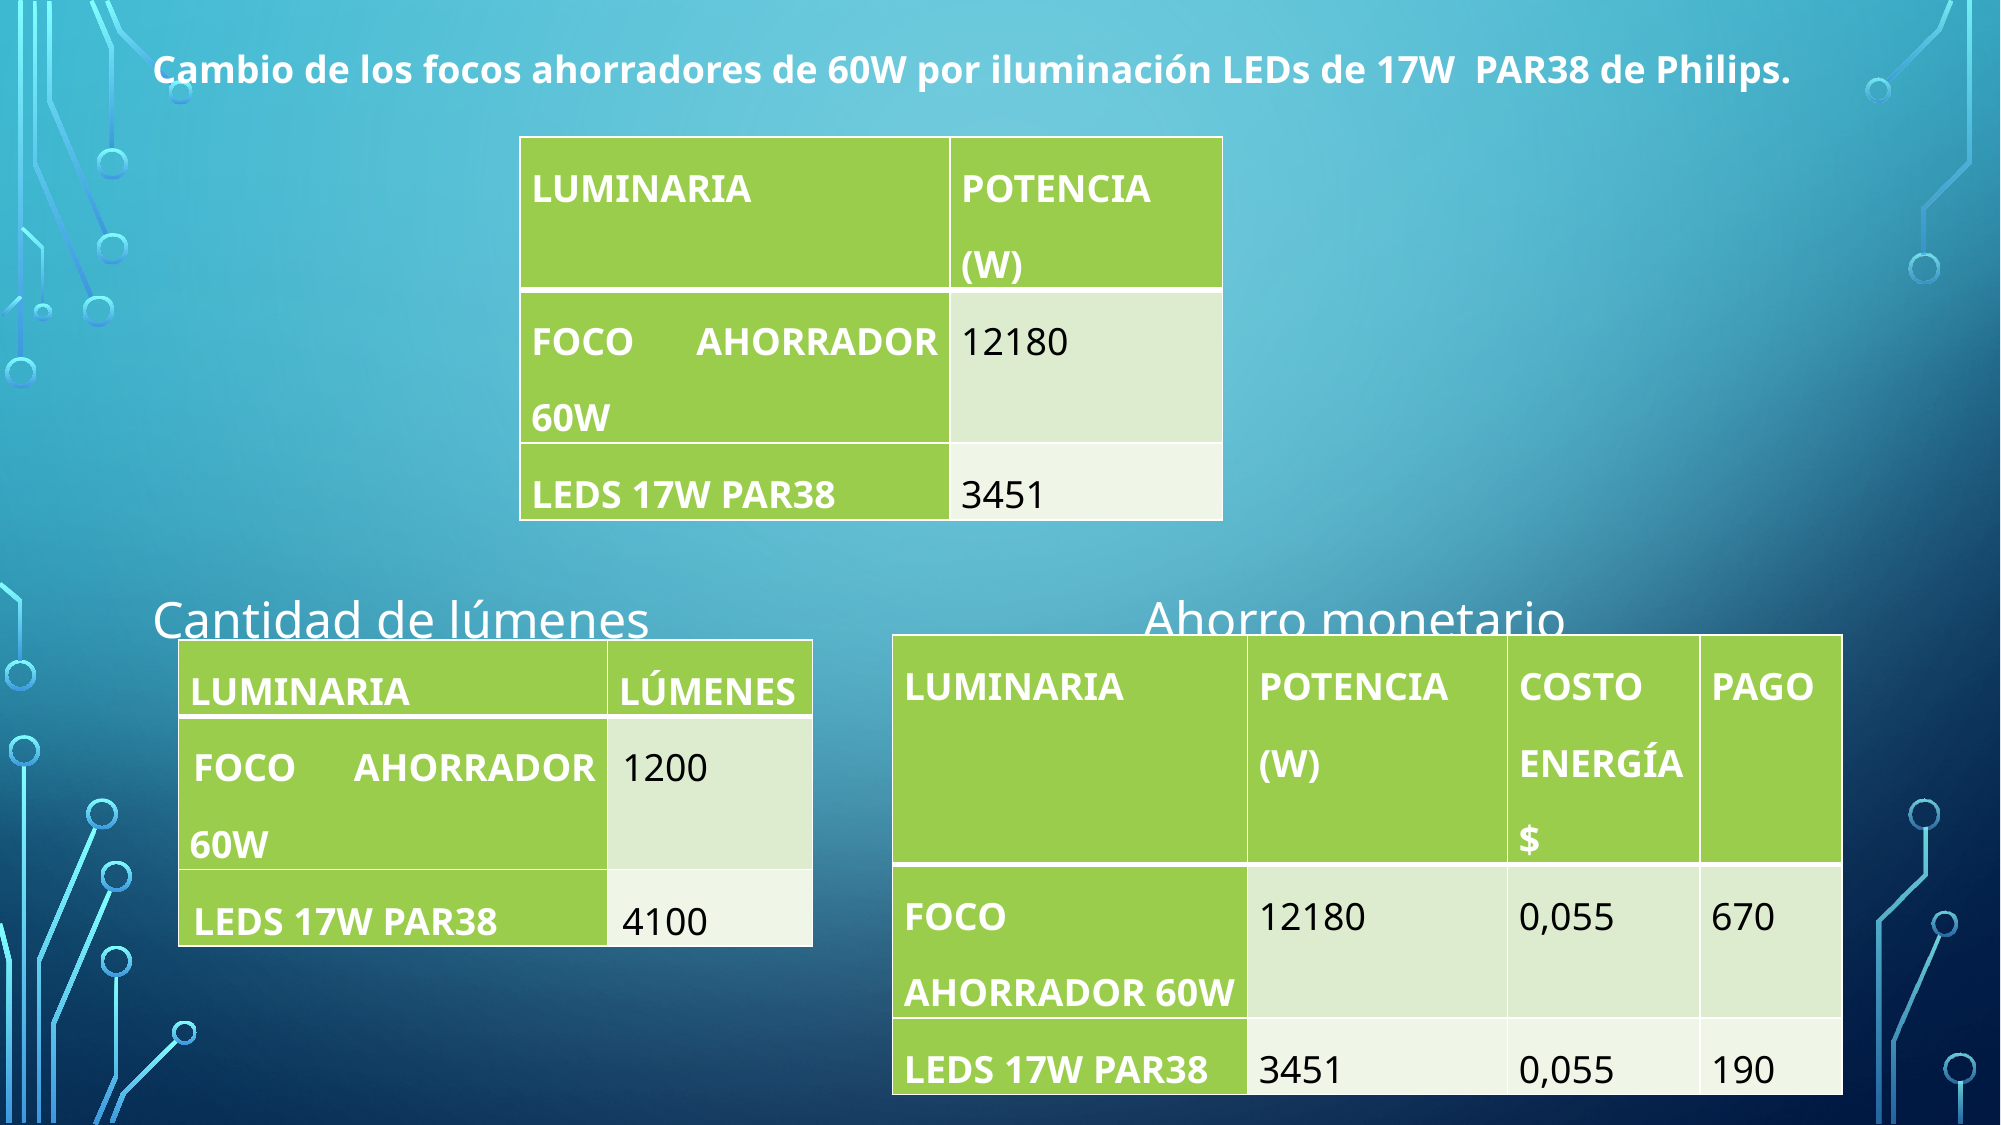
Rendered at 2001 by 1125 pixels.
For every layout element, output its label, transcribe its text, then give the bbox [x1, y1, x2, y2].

table_cell 4100 [608, 870, 812, 945]
table_header LUMINARIA [893, 636, 1247, 862]
table_header COSTO ENERGÍA $ [1508, 636, 1699, 862]
table_cell LEDs 17W PAR38 [521, 444, 949, 519]
table_cell 190 [1701, 1019, 1841, 1094]
table_cell 12180 [1248, 867, 1507, 1017]
table_cell LEDs 17W PAR38 [179, 870, 607, 945]
table_cell 670 [1701, 867, 1841, 1017]
table_cell LEDs 17W PAR38 [893, 1019, 1247, 1094]
table_header LÚMENES [608, 641, 812, 714]
table_cell 0,055 [1508, 867, 1699, 1017]
table_cell 3451 [1248, 1019, 1507, 1094]
table_header LUMINARIA [179, 641, 607, 714]
table_header PAGO [1701, 636, 1841, 862]
table_cell 3451 [951, 444, 1222, 519]
table_cell Foco ahorrador 60W [521, 293, 949, 442]
table_cell Foco ahorrador 60W [179, 719, 607, 869]
table_header LUMINARIA [521, 138, 949, 287]
table_cell 12180 [951, 293, 1222, 442]
list Cambio de los focos ahorradores de 60W por iluminación LEDs de 17W PAR38 de Philips. Cantidad de lúmenes Ahorro monetario [137, 29, 1863, 1014]
table_header POTENCIA (W) [951, 138, 1222, 287]
table_cell Foco ahorrador 60W [893, 867, 1247, 1017]
table_cell 1200 [608, 719, 812, 869]
table_cell 0,055 [1508, 1019, 1699, 1094]
table_header POTENCIA (W) [1248, 636, 1507, 862]
